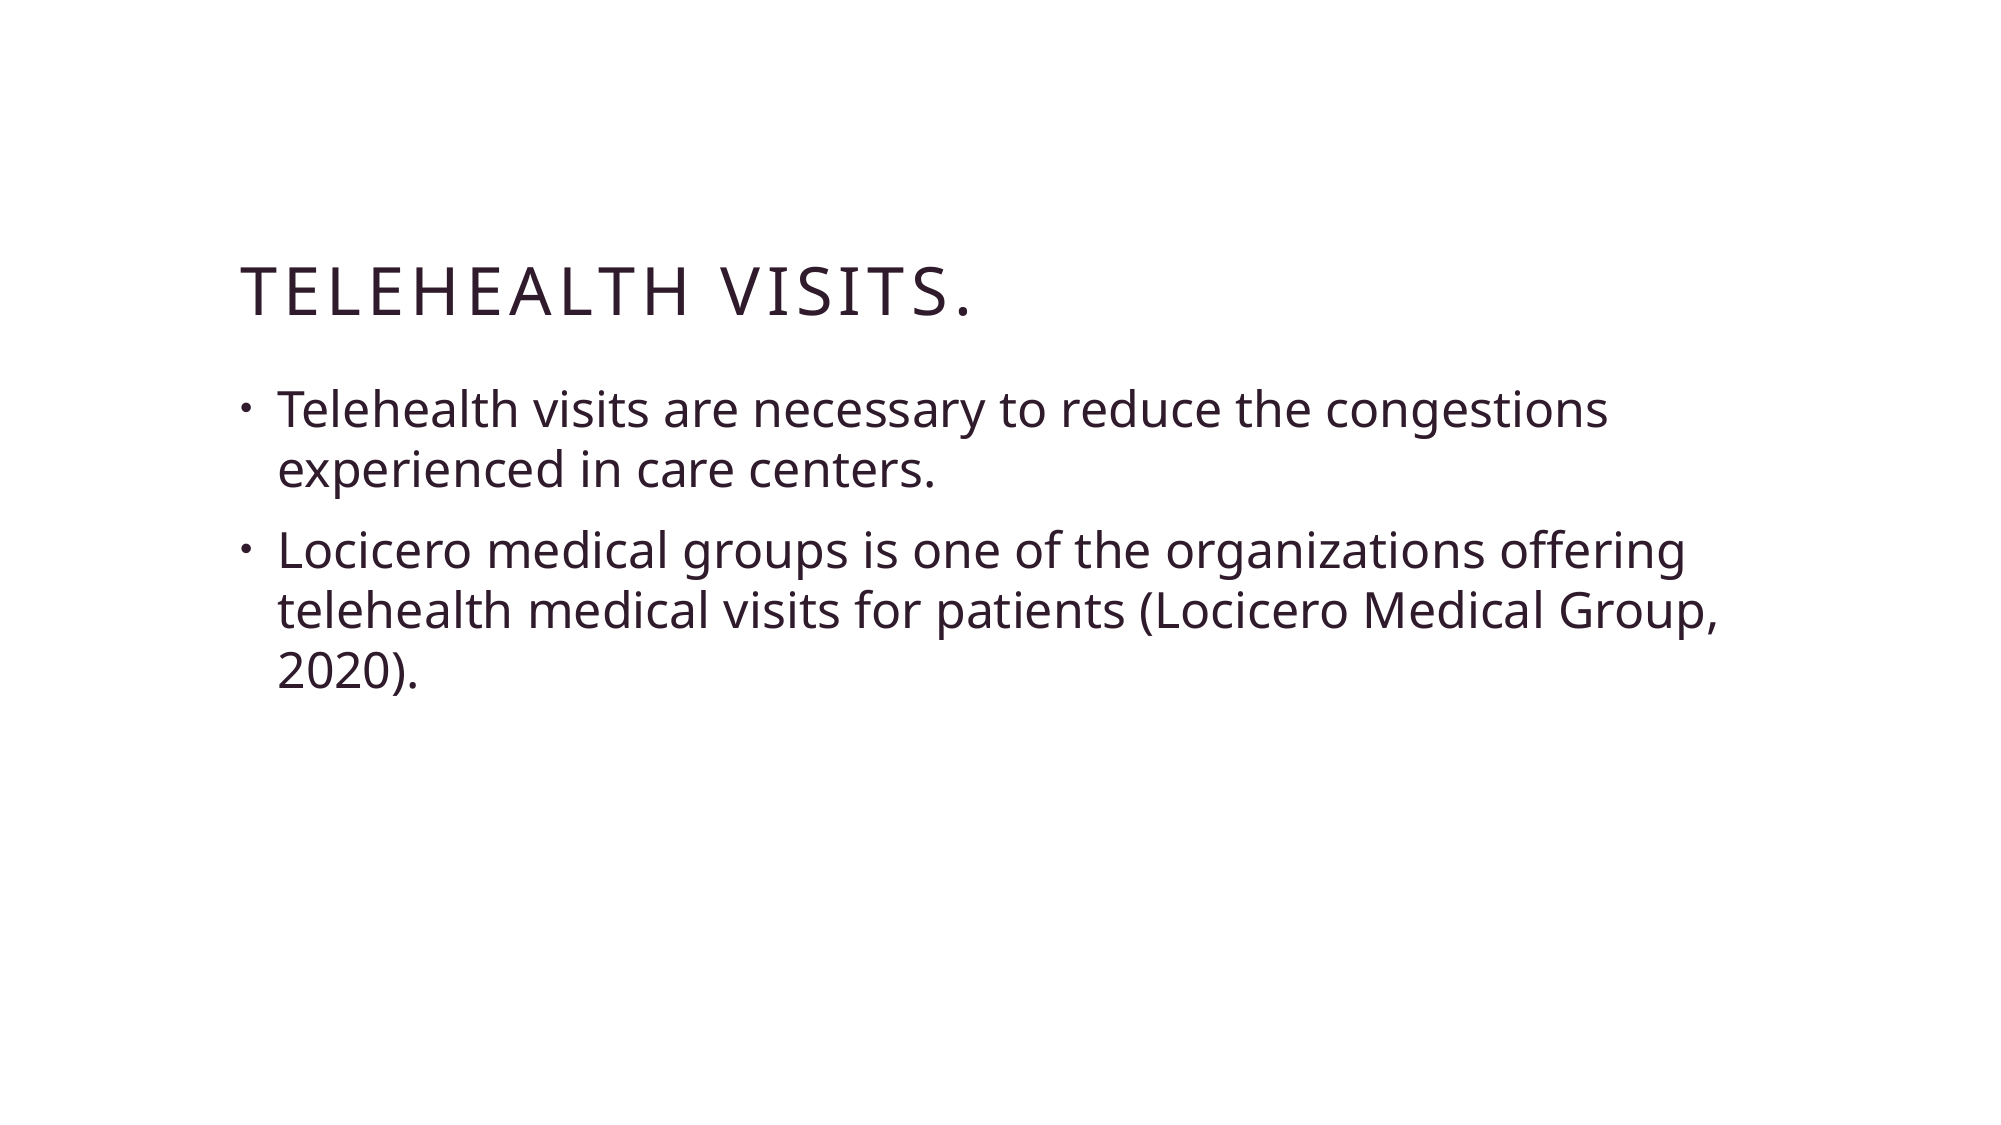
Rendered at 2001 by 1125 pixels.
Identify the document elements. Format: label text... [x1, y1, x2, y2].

title Telehealth visits. [225, 112, 1782, 338]
list Telehealth visits are necessary to reduce the congestions experienced in care centers. Locicero medical groups is one of the organizations offering telehealth medical visits for patients (Locicero Medical Group, 2020). [225, 369, 1782, 1013]
